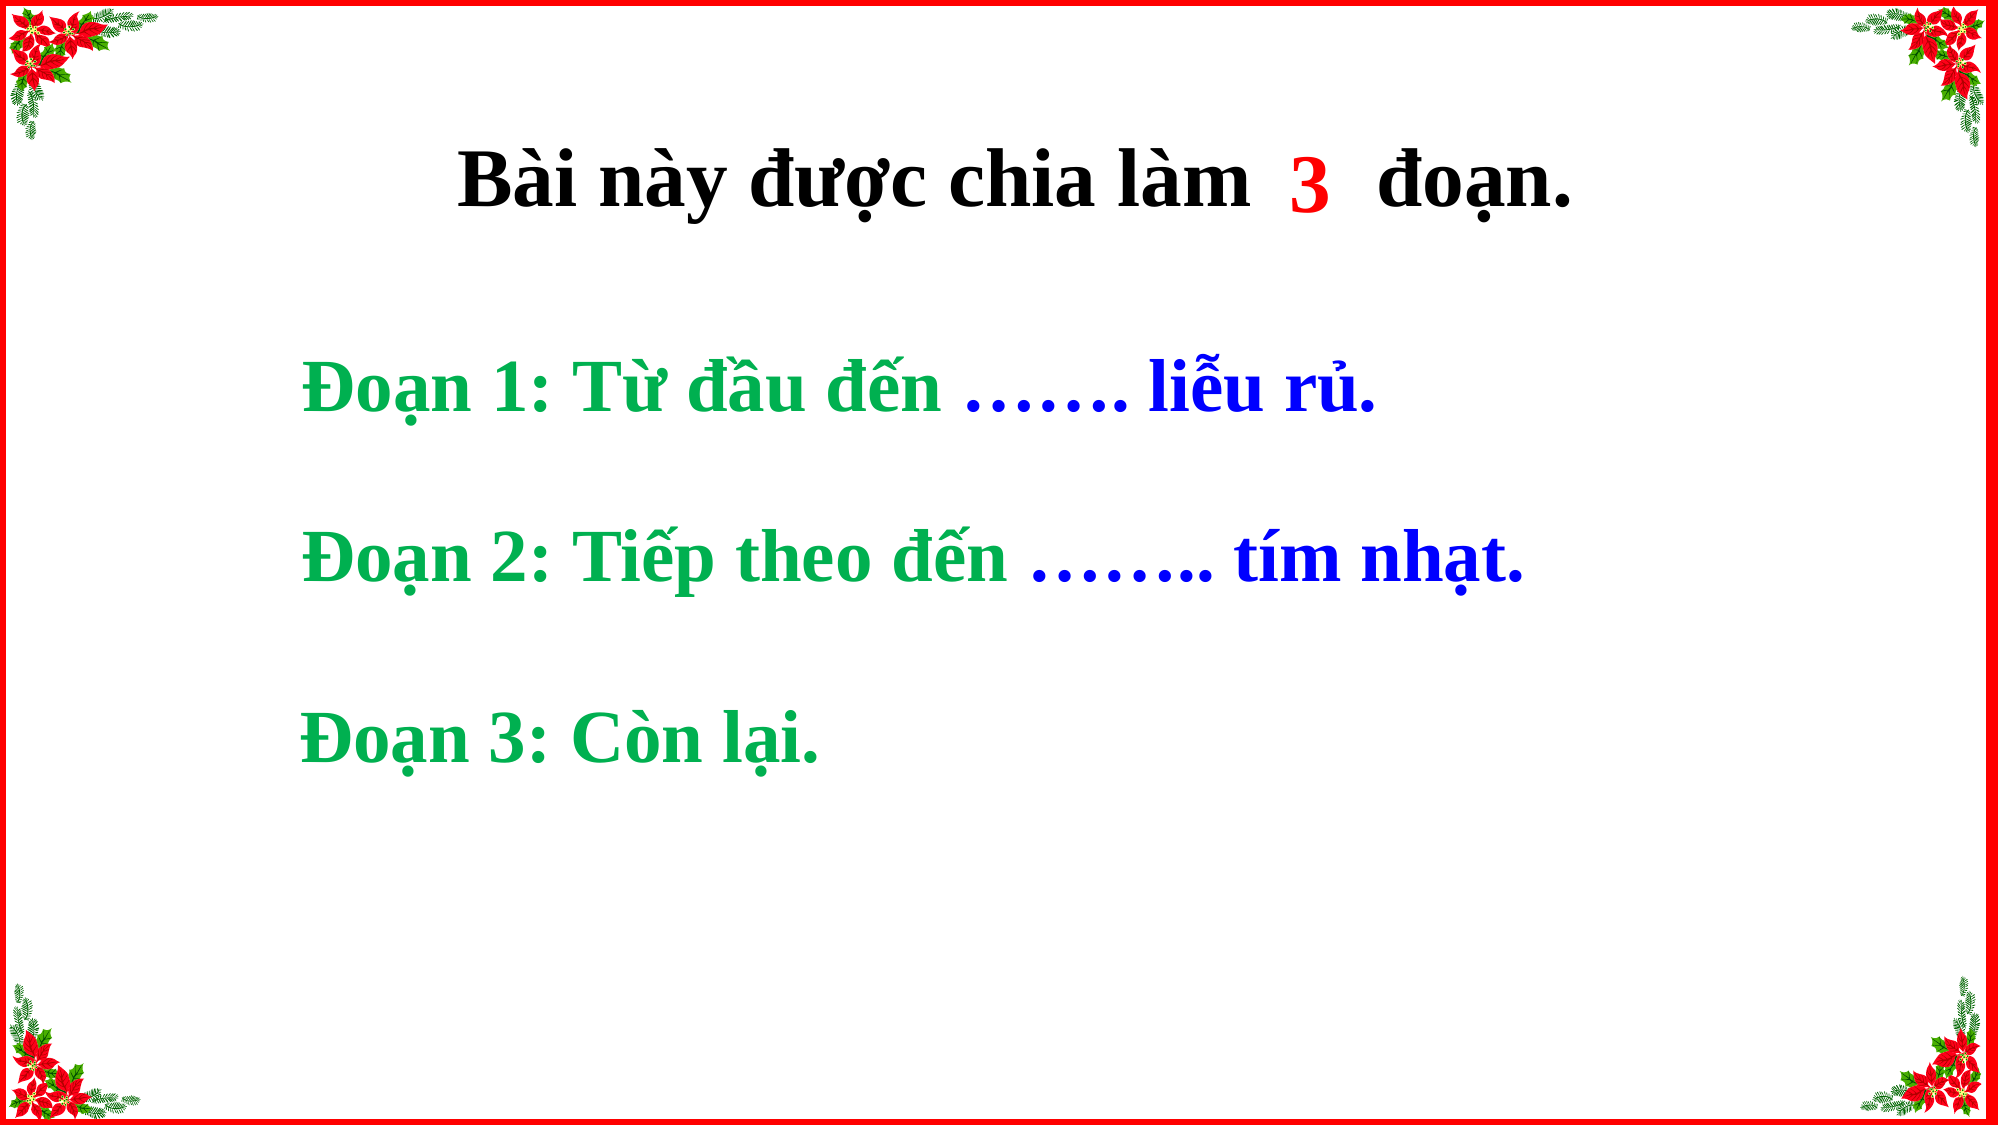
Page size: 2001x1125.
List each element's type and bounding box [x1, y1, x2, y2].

picture [1859, 975, 1982, 1118]
picture [5, 985, 144, 1119]
picture [1847, 9, 1989, 145]
picture [8, 7, 159, 141]
text_box [0, 0, 1993, 1125]
